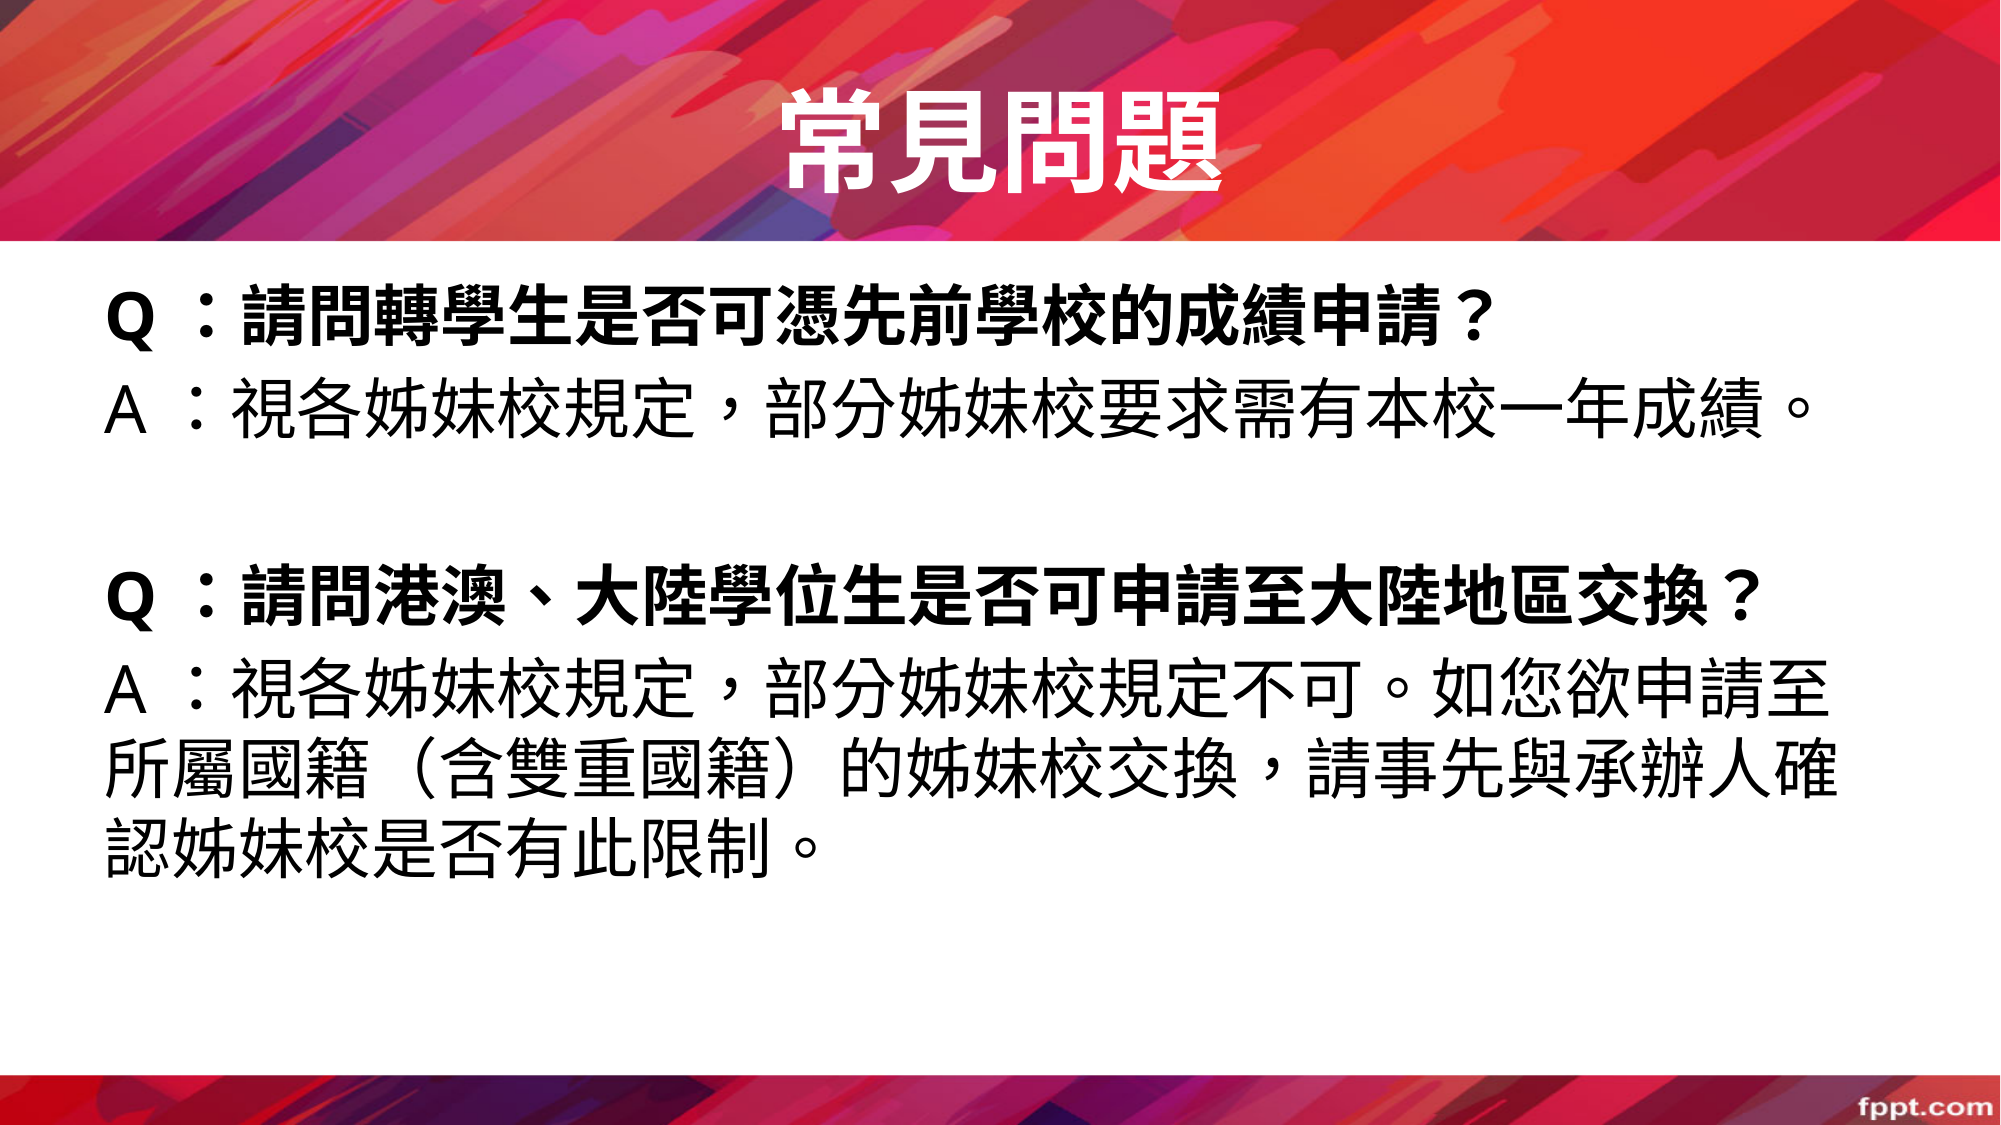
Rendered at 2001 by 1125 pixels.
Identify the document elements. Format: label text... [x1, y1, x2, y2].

list Q：請問轉學生是否可憑先前學校的成績申請？ A：視各姊妹校規定，部分姊妹校要求需有本校一年成績。 Q：請問港澳、大陸學位生是否可申請至大陸地區交換？ A：視各姊妹校規定，部分姊妹校規定不可。如您欲申請至所屬國籍（含雙重國籍）的姊妹校交換，請事先與承辦人確認姊妹校是否有此限制。 [89, 266, 1865, 1009]
picture [0, 0, 2001, 1125]
title 常見問題 [99, 45, 1900, 233]
